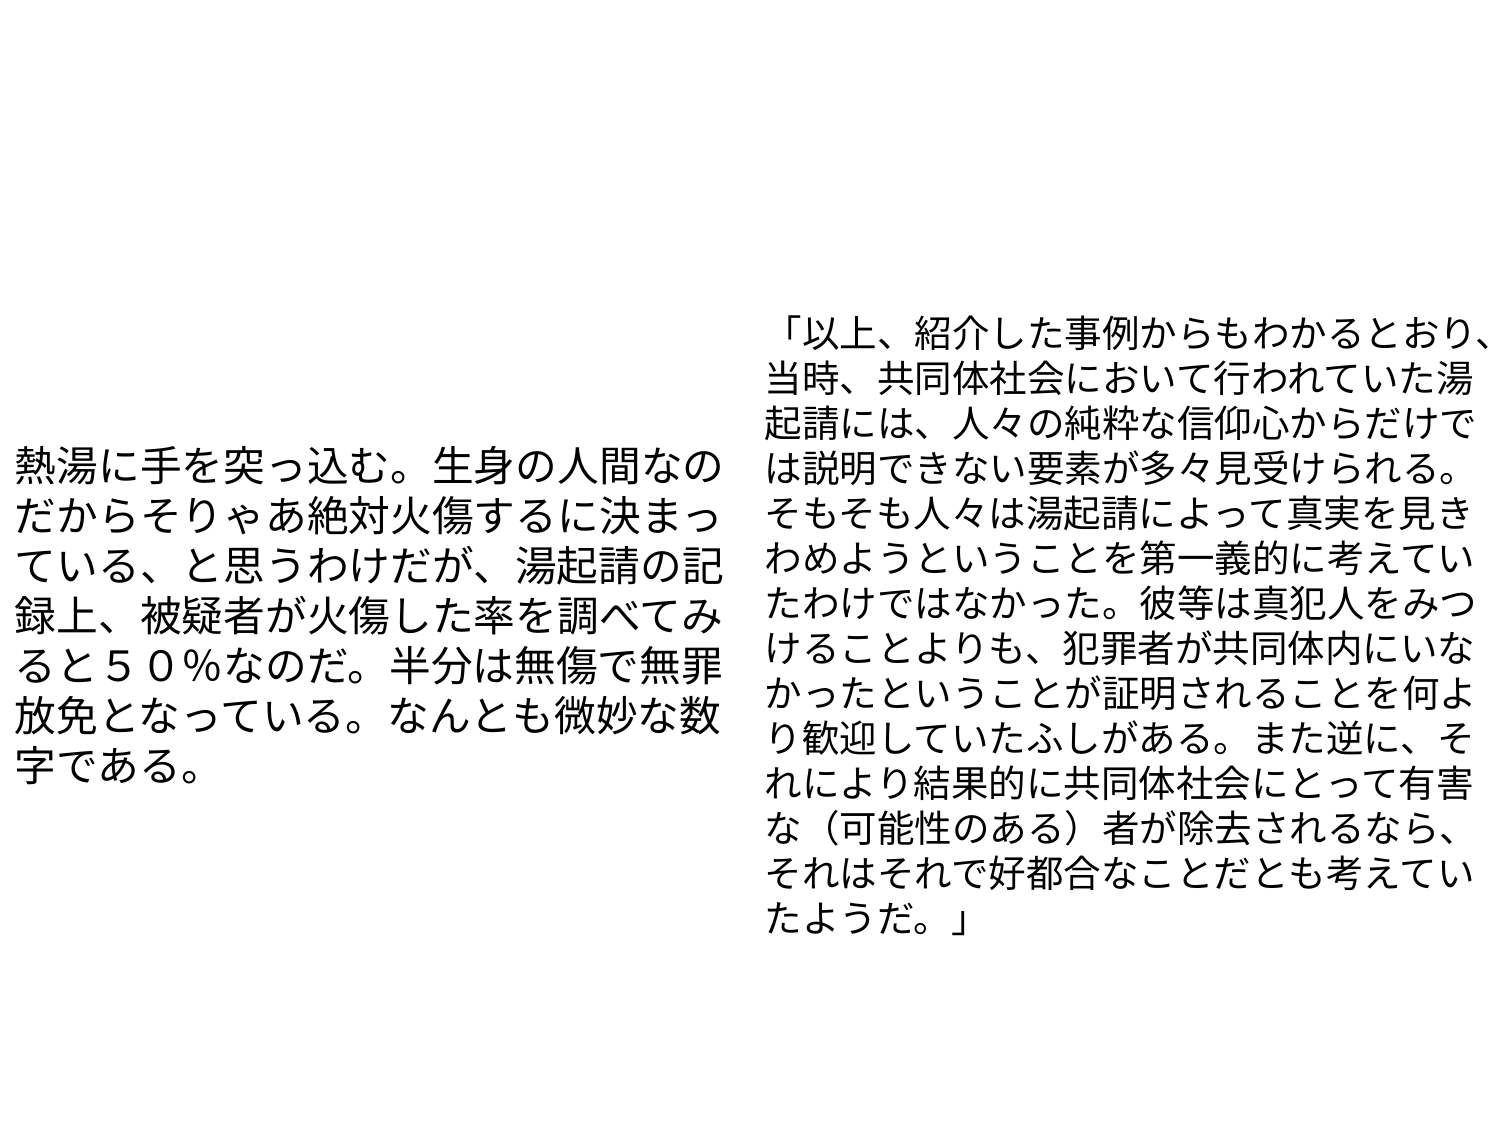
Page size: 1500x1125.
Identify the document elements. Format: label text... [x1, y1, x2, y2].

text_box 「以上、紹介した事例からもわかるとおり、当時、共同体社会において行われていた湯起請には、人々の純粋な信仰心からだけでは説明できない要素が多々見受けられる。そもそも人々は湯起請によって真実を見きわめようということを第一義的に考えていたわけではなかった。彼等は真犯人をみつけることよりも、犯罪者が共同体内にいなかったということが証明されることを何より歓迎していたふしがある。また逆に、それにより結果的に共同体社会にとって有害な（可能性のある）者が除去されるなら、それはそれで好都合なことだとも考えていたようだ。」 [749, 302, 1500, 948]
text_box 熱湯に手を突っ込む。生身の人間なのだからそりゃあ絶対火傷するに決まっている、と思うわけだが、湯起請の記録上、被疑者が火傷した率を調べてみると５０％なのだ。半分は無傷で無罪放免となっている。なんとも微妙な数字である。 [0, 432, 749, 798]
